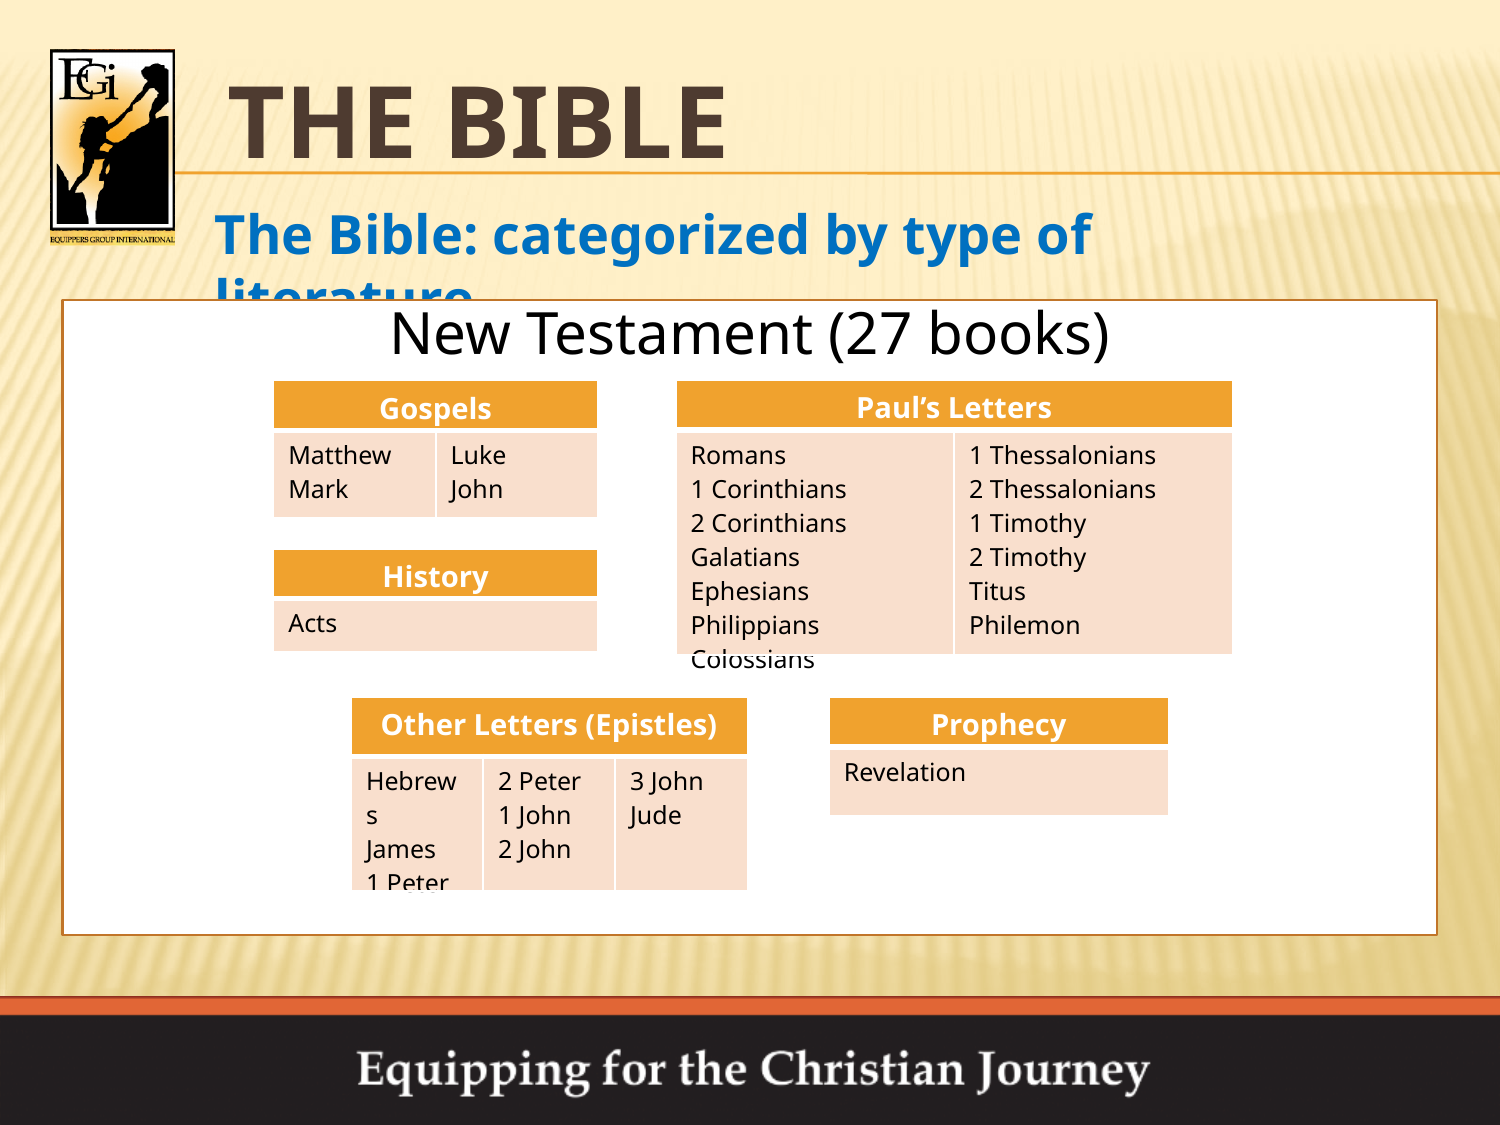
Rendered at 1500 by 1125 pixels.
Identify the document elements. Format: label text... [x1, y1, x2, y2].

table_cell 1 Thessalonians 2 Thessalonians 1 Timothy 2 Timothy Titus Philemon [955, 433, 1232, 654]
table_cell Revelation [830, 750, 1168, 815]
table_cell 3 John Jude [616, 759, 747, 890]
title The Bible [212, 50, 1457, 188]
picture [49, 49, 176, 246]
table_cell Hebrews James 1 Peter [352, 759, 482, 890]
text_box The Bible: categorized by type of literature [199, 192, 1355, 299]
table_header Gospels [274, 381, 597, 428]
table_header Paul’s Letters [677, 381, 1232, 427]
table_cell 2 Peter 1 John 2 John [484, 759, 614, 890]
table_header Other Letters (Epistles) [352, 698, 747, 754]
text_box [61, 299, 1438, 936]
text_box New Testament (27 books) [374, 289, 1126, 375]
table_cell Matthew Mark [274, 433, 435, 517]
table_cell Luke John [437, 433, 597, 517]
table_cell Romans 1 Corinthians 2 Corinthians Galatians Ephesians Philippians Colossians [677, 433, 953, 654]
picture [0, 993, 1500, 1125]
table_cell Acts [274, 601, 597, 651]
table_header Prophecy [830, 698, 1168, 744]
table_header History [274, 550, 597, 596]
